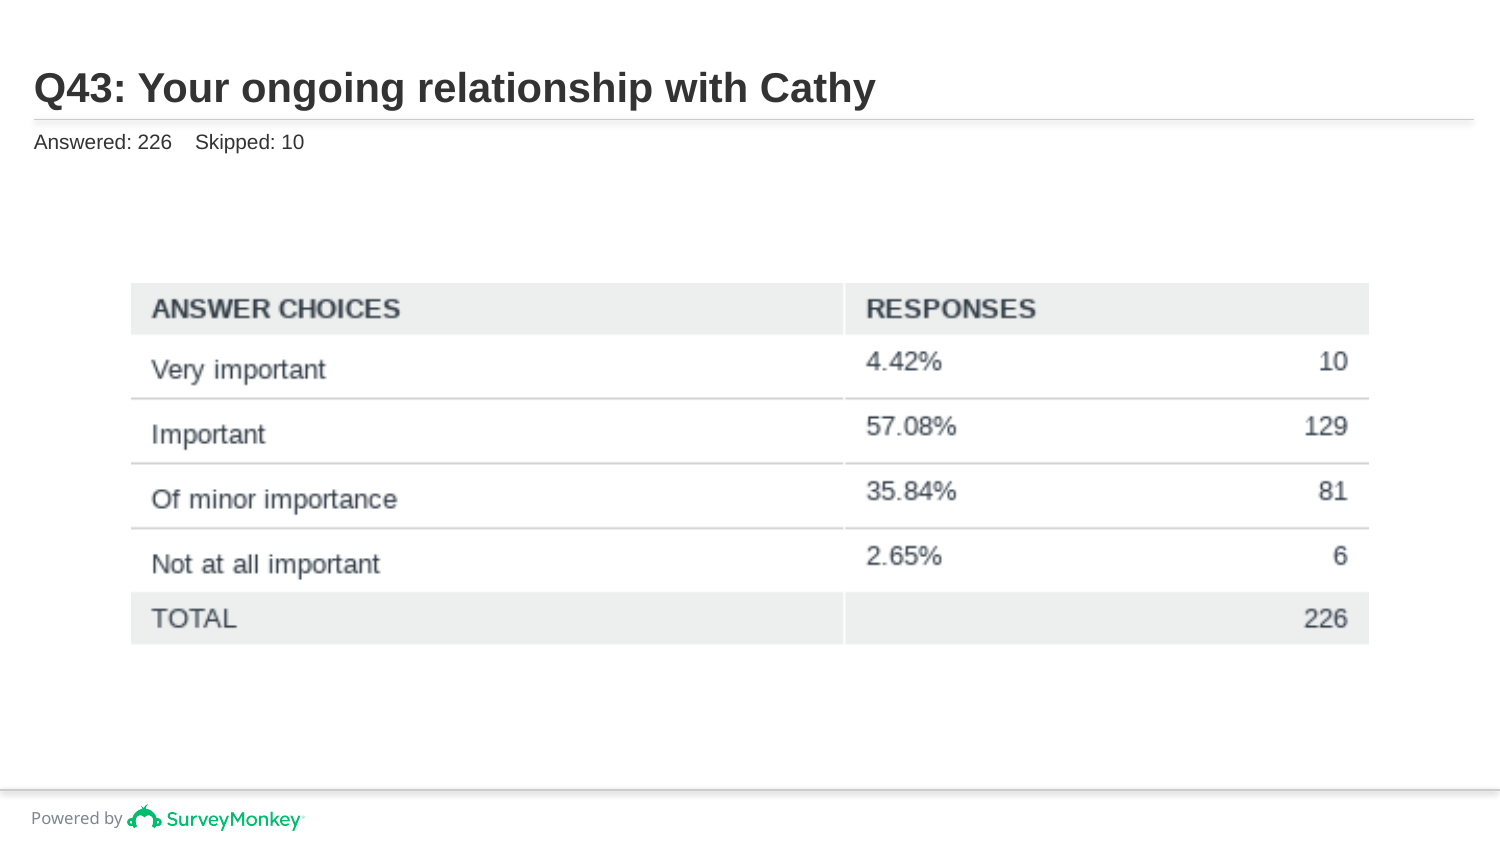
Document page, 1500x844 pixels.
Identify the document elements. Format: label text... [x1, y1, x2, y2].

title Q43: Your ongoing relationship with Cathy [18, 54, 1369, 119]
picture [116, 793, 316, 842]
list Answered: 226 Skipped: 10 [18, 120, 894, 162]
picture [131, 283, 1369, 647]
